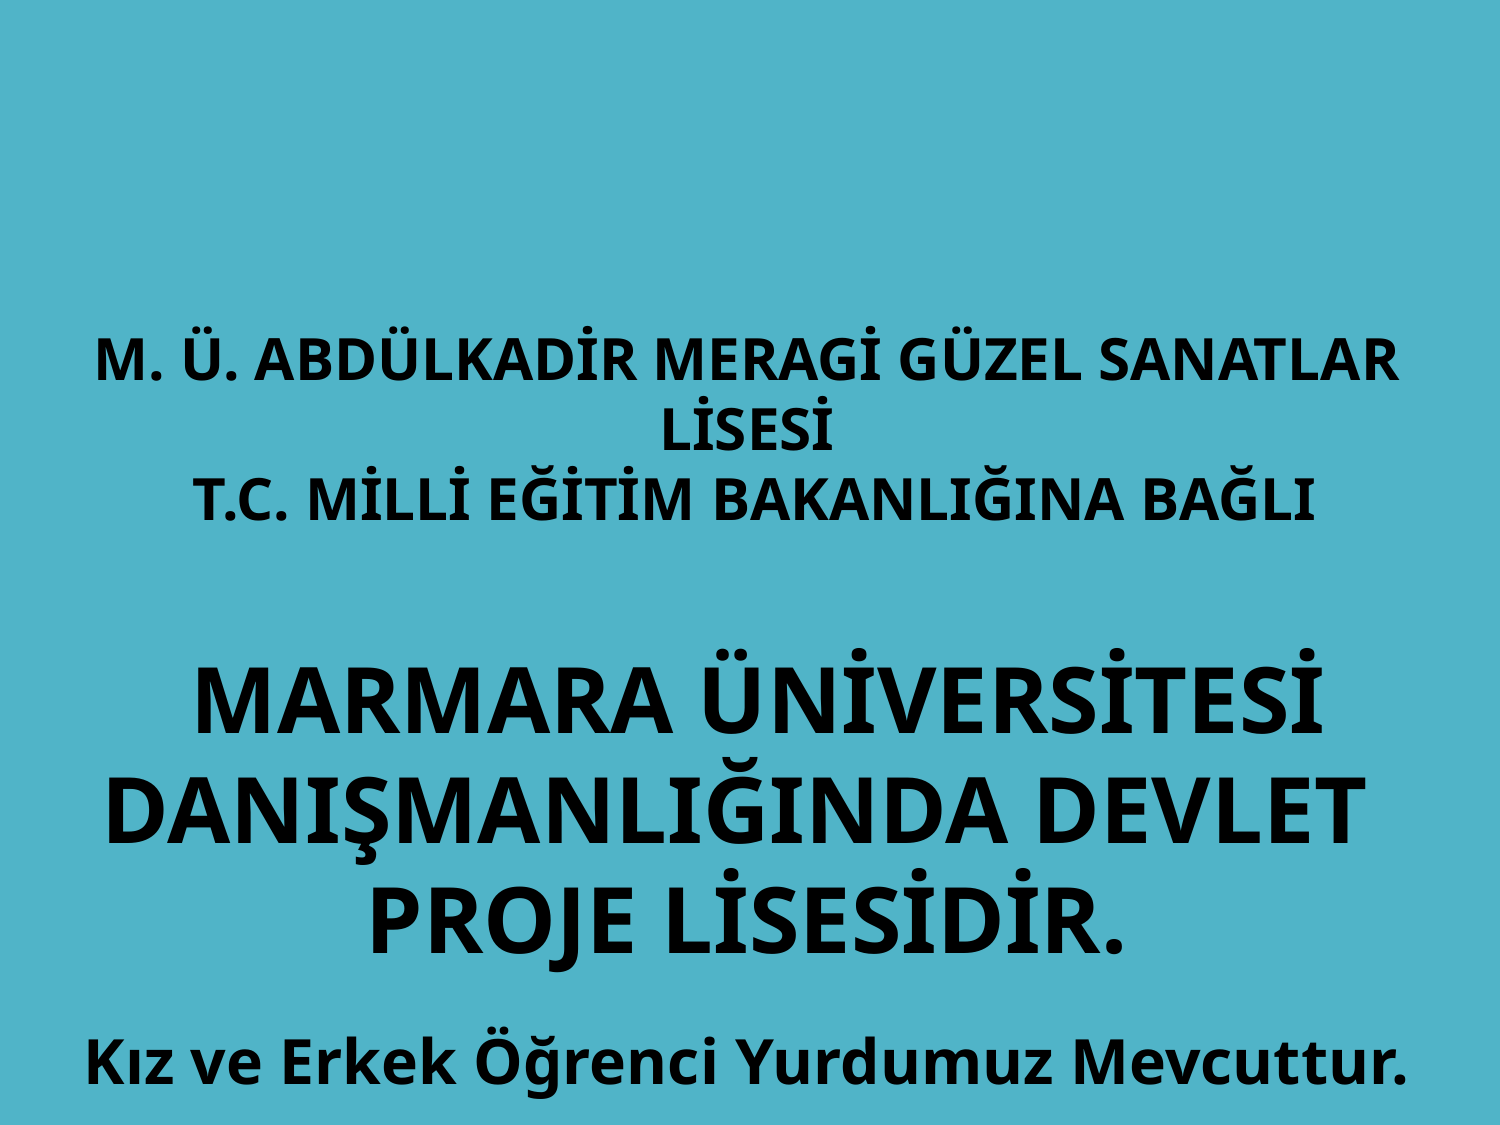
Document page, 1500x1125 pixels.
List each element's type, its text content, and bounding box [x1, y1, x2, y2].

text_box M. Ü. ABDÜLKADİR MERAGİ GÜZEL SANATLAR LİSESİ T.C. MİLLİ EĞİTİM BAKANLIĞINA BAĞLI MARMARA ÜNİVERSİTESİ DANIŞMANLIĞINDA DEVLET PROJE LİSESİDİR. Kız ve Erkek Öğrenci Yurdumuz Mevcuttur. [0, 314, 1497, 1104]
